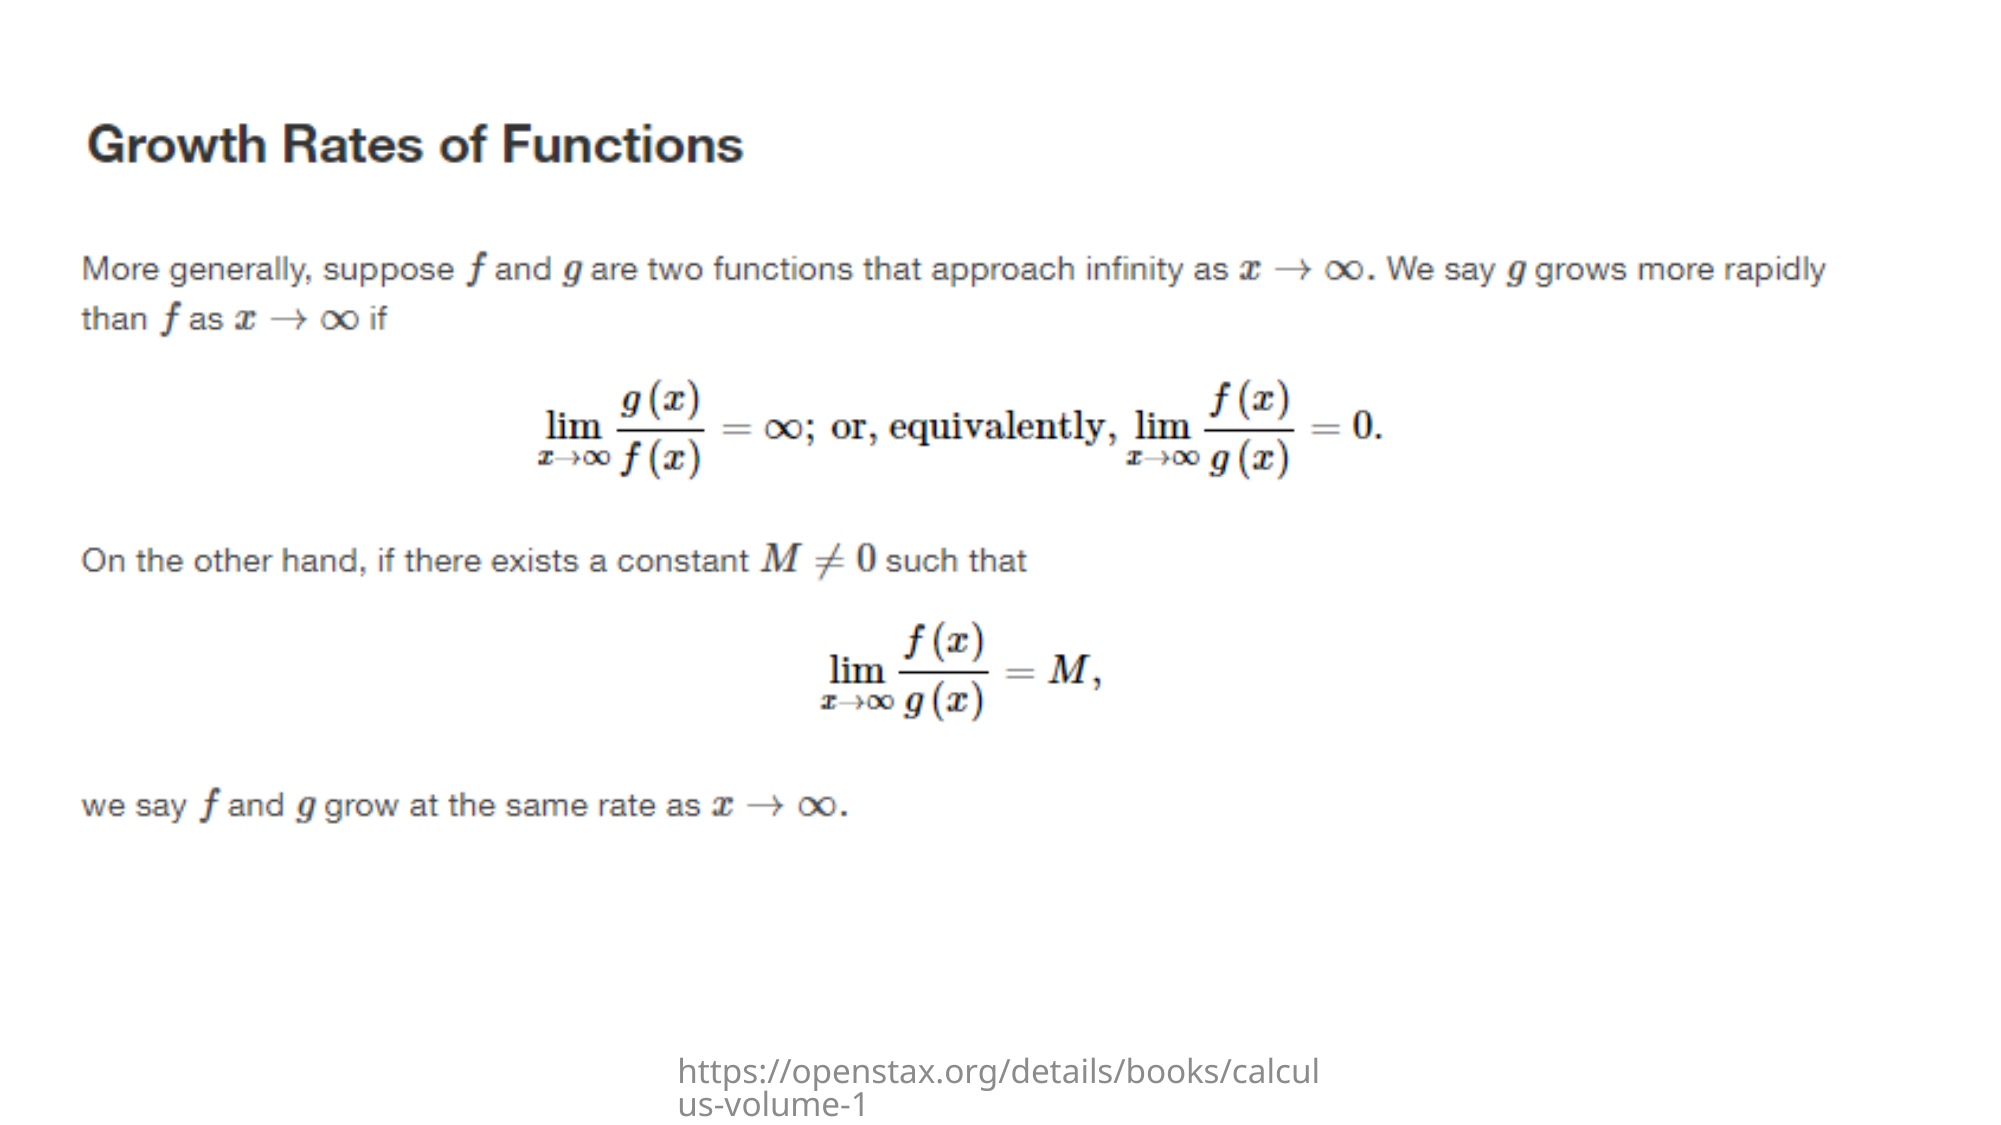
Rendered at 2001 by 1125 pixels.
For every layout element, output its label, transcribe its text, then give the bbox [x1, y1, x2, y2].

picture [48, 233, 1880, 838]
footer https://openstax.org/details/books/calculus-volume-1 [662, 1042, 1338, 1103]
picture [48, 86, 818, 192]
